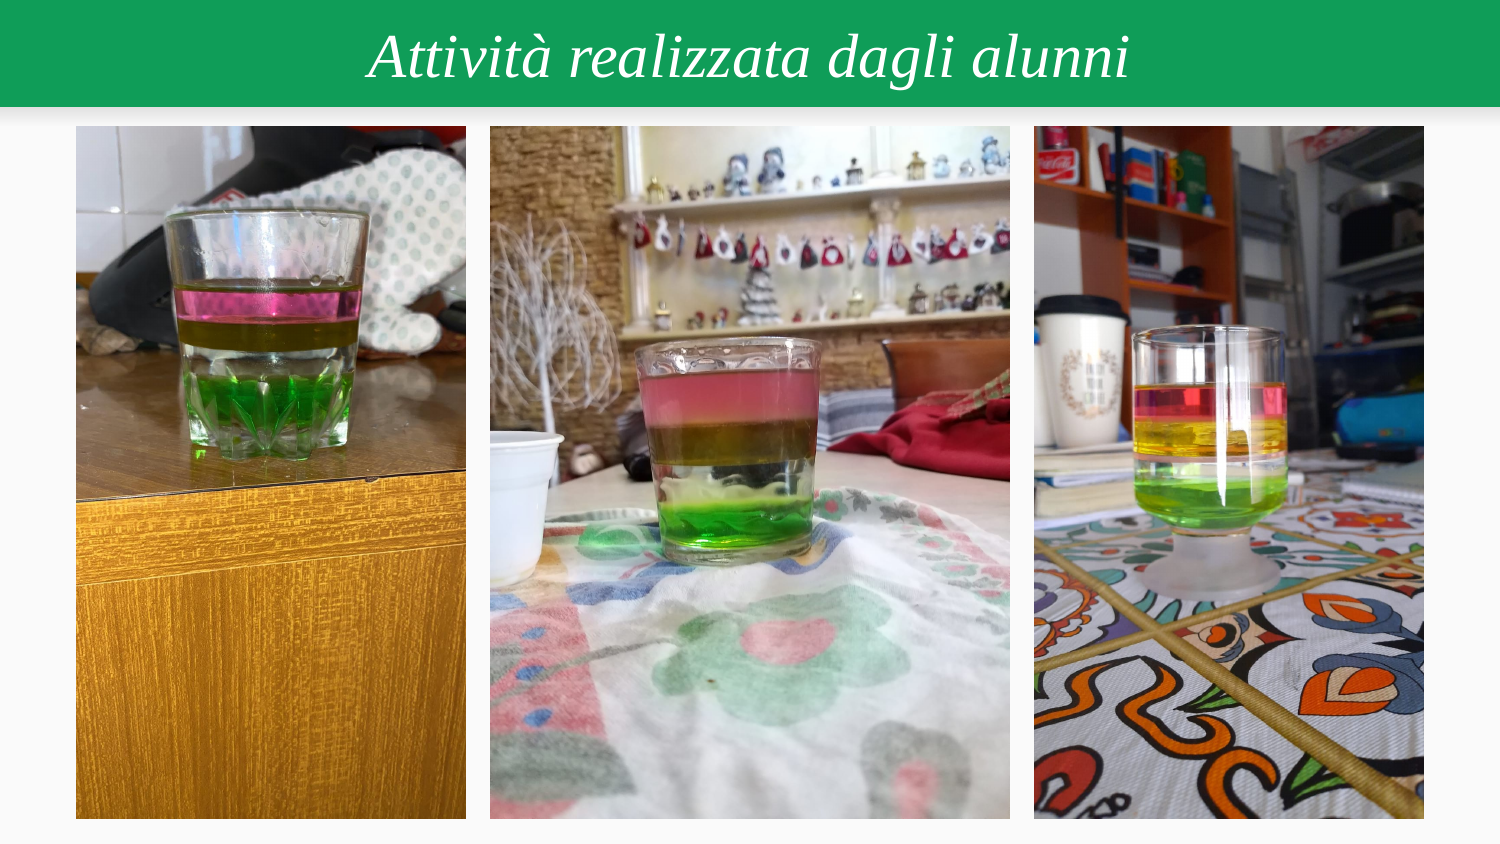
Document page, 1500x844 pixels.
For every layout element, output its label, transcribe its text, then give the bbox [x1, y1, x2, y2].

picture [490, 126, 1010, 819]
text_box Attività realizzata dagli alunni [0, 0, 1500, 101]
picture [75, 126, 466, 819]
picture [1034, 126, 1425, 819]
